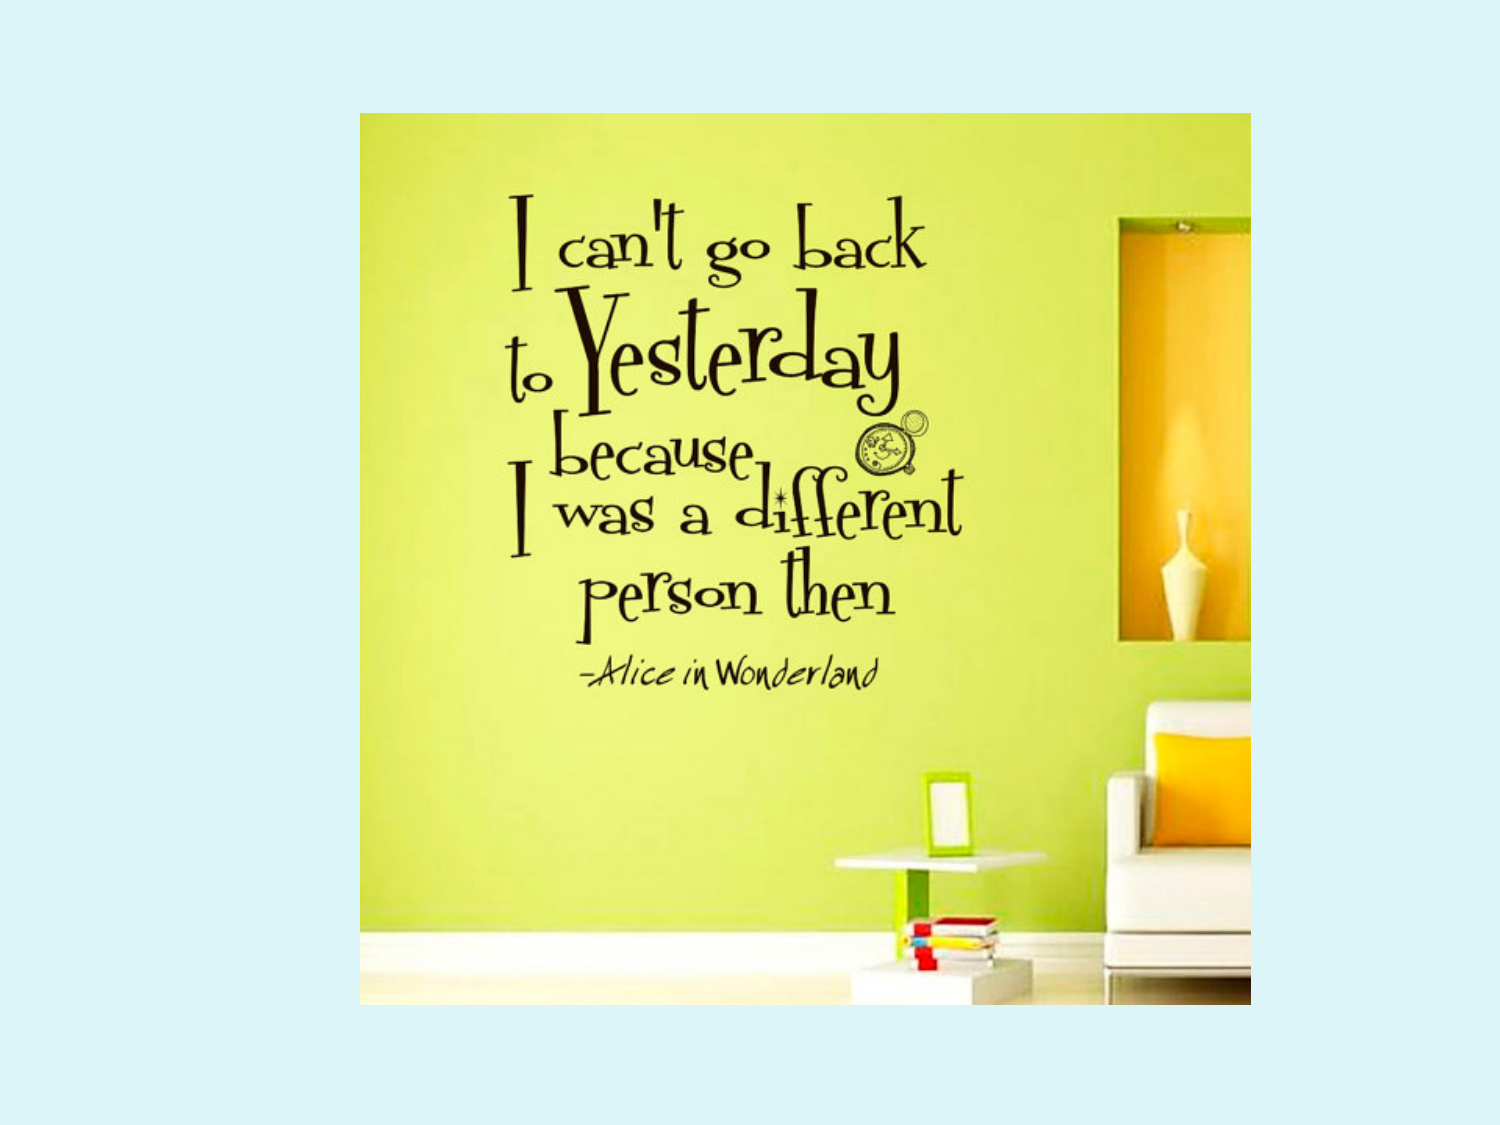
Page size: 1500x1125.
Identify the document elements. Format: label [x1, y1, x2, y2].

picture [359, 113, 1251, 1005]
